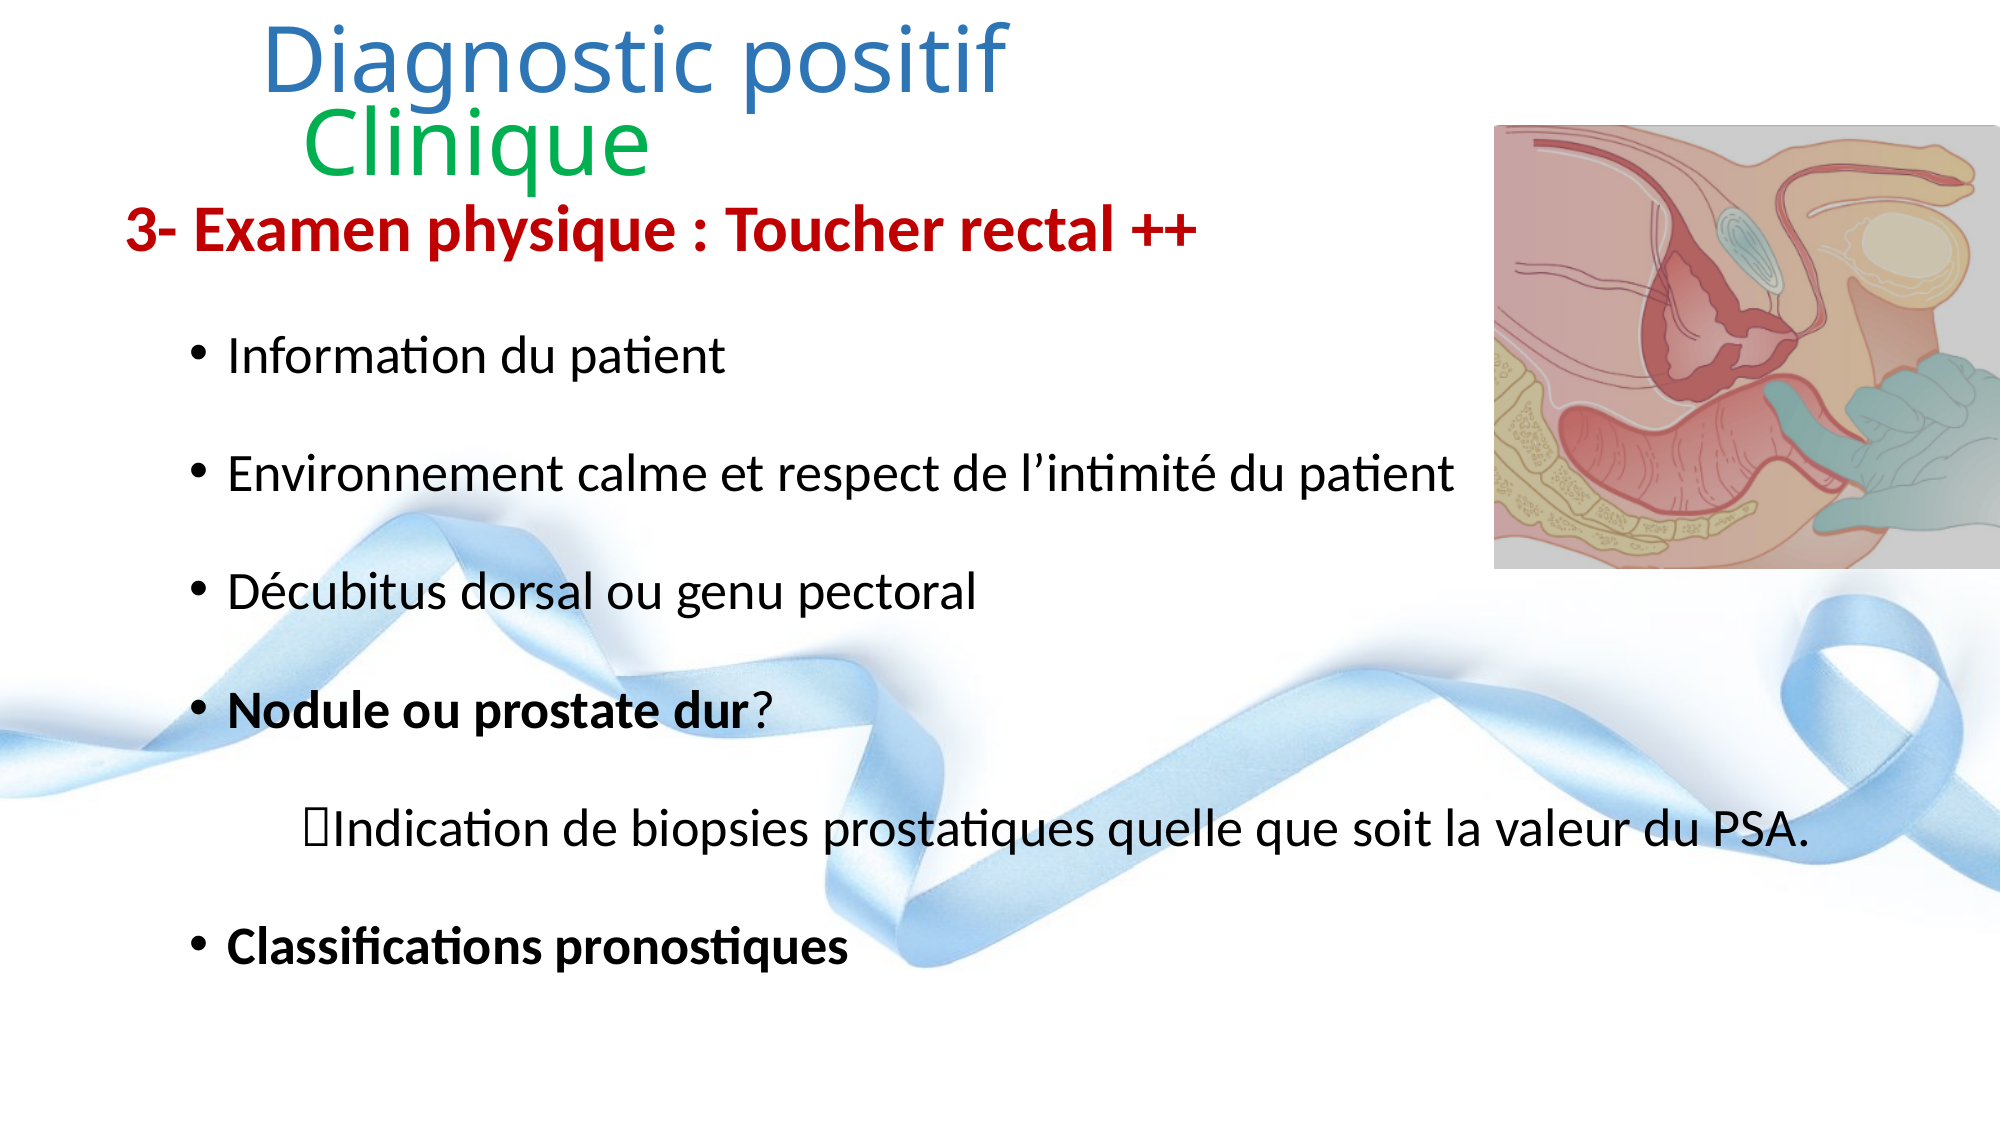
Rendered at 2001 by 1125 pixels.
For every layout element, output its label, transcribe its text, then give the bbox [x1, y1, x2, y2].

list 3- Examen physique : Toucher rectal ++ Information du patient Environnement calme et respect de l’intimité du patient Décubitus dorsal ou genu pectoral Nodule ou prostate dur? Indication de biopsies prostatiques quelle que soit la valeur du PSA. Classifications pronostiques [109, 186, 1930, 1125]
title Diagnostic positif [245, 0, 1780, 126]
picture [1494, 125, 2000, 569]
text_box Clinique [286, 86, 1110, 205]
